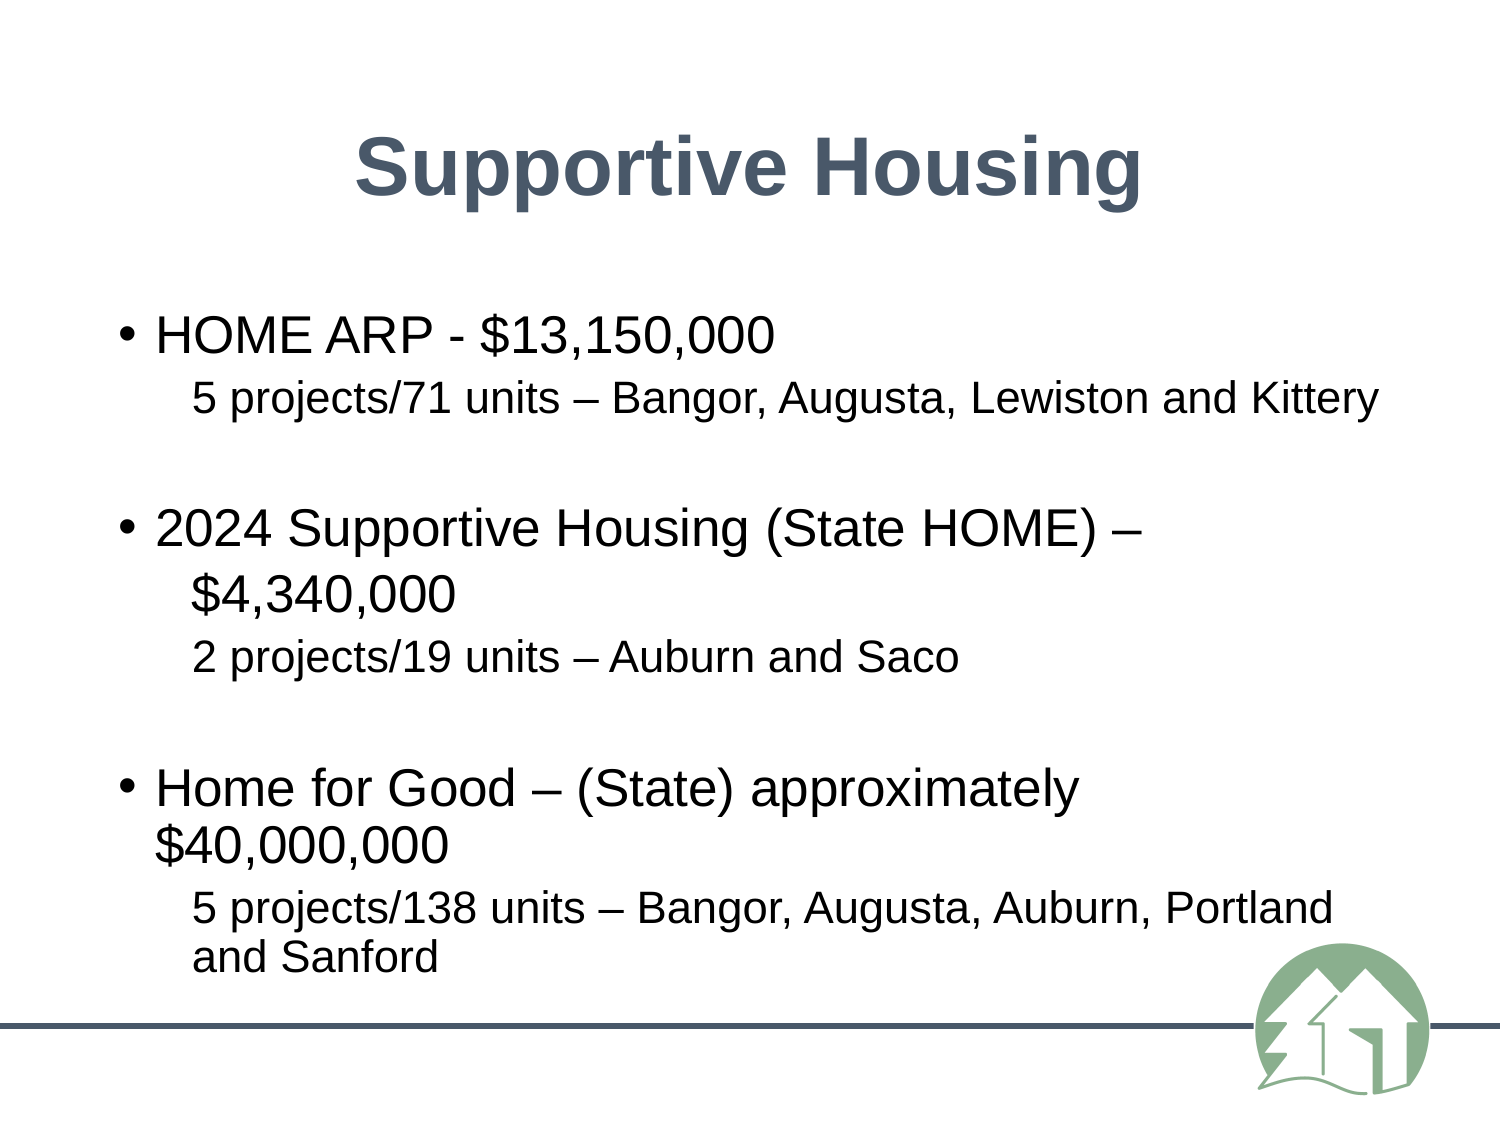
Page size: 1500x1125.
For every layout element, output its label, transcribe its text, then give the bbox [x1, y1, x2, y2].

list HOME ARP - $13,150,000 5 projects/71 units – Bangor, Augusta, Lewiston and Kittery 2024 Supportive Housing (State HOME) – $4,340,000 2 projects/19 units – Auburn and Saco Home for Good – (State) approximately $40,000,000 5 projects/138 units – Bangor, Augusta, Auburn, Portland and Sanford [103, 251, 1397, 1014]
title Supportive Housing [103, 59, 1397, 251]
picture [1253, 940, 1431, 1099]
